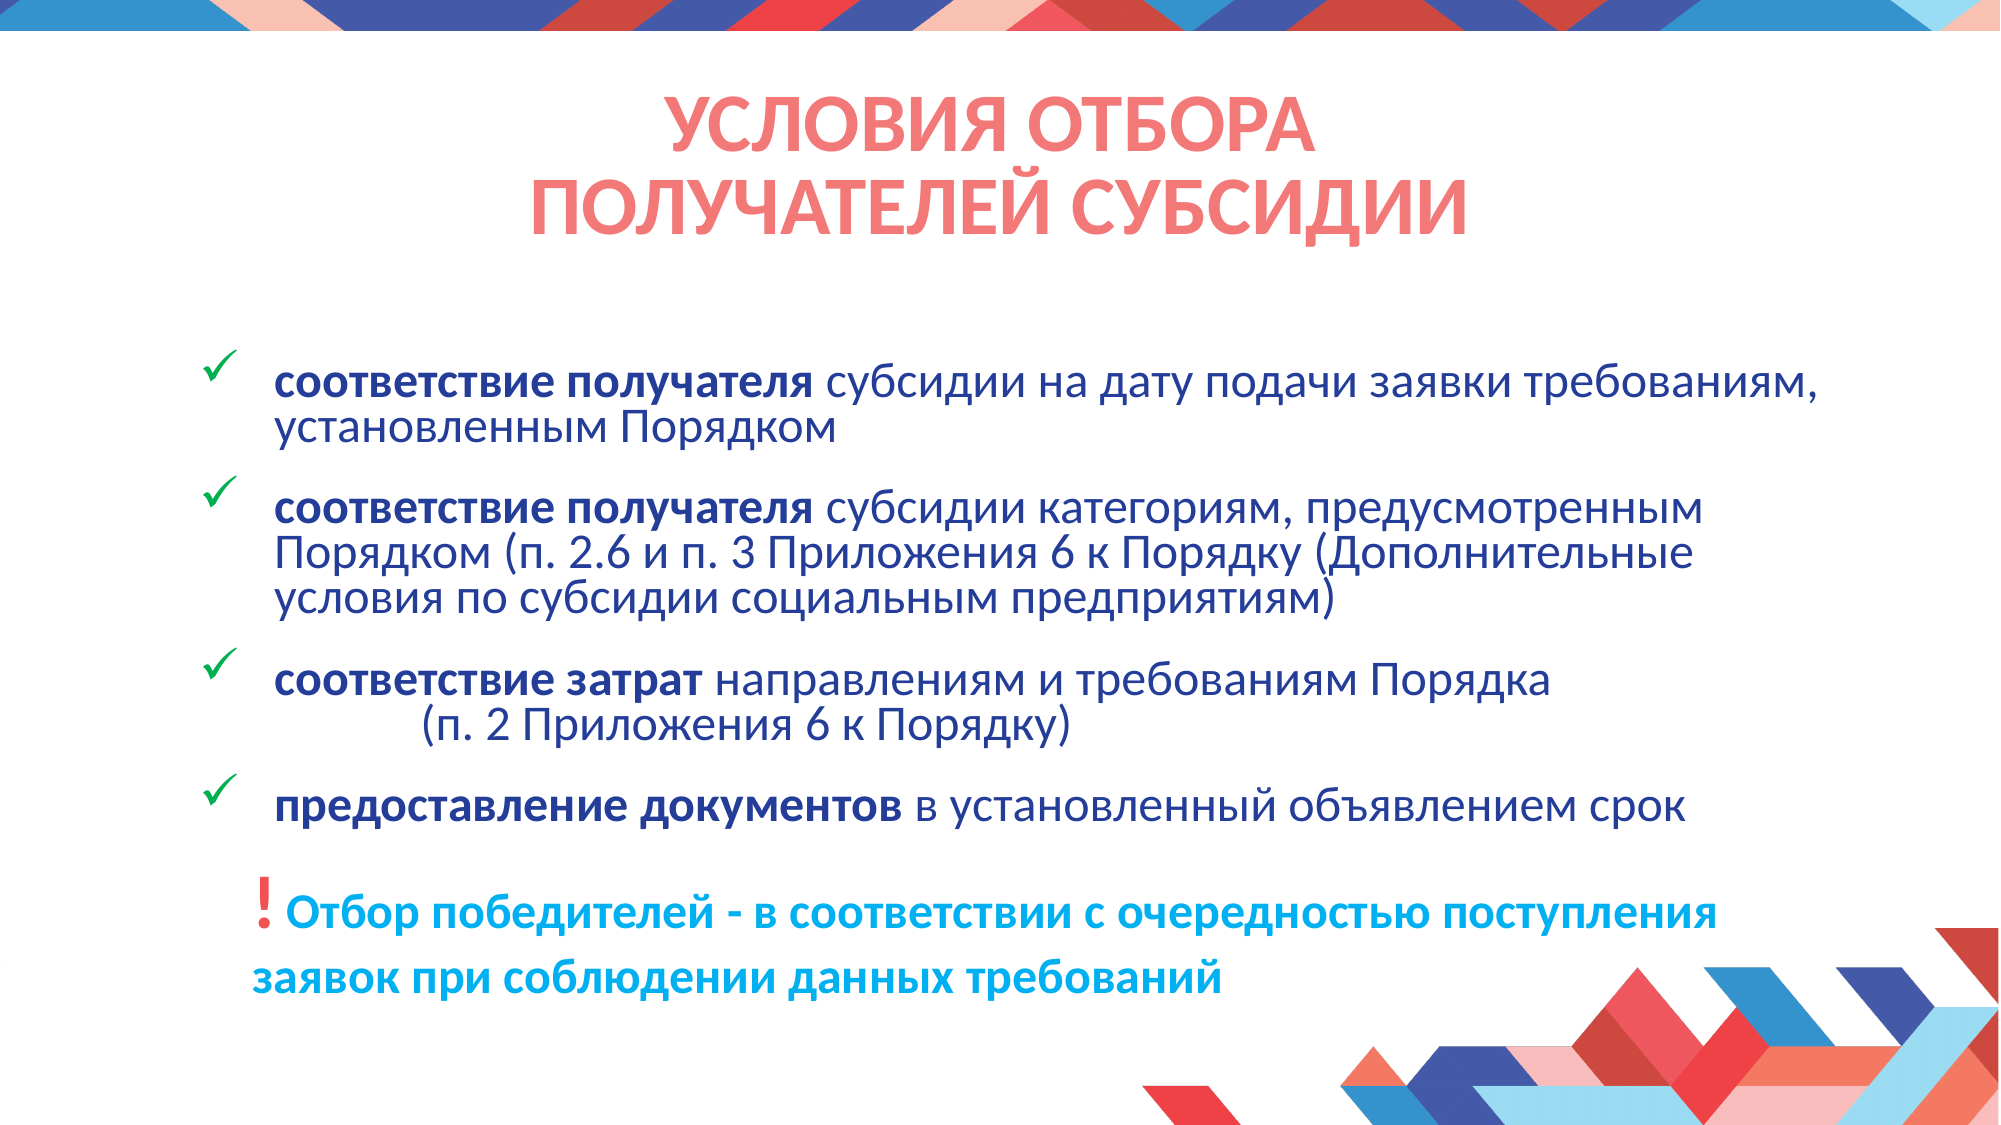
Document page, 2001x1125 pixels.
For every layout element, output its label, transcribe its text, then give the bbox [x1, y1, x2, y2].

list соответствие получателя субсидии на дату подачи заявки требованиям, установленным Порядком соответствие получателя субсидии категориям, предусмотренным Порядком (п. 2.6 и п. 3 Приложения 6 к Порядку (Дополнительные условия по субсидии социальным предприятиям) соответствие затрат направлениям и требованиям Порядка (п. 2 Приложения 6 к Порядку) предоставление документов в установленный объявлением срок [137, 354, 1863, 1069]
picture [549, 928, 1999, 1125]
text_box ! Отбор победителей - в соответствии с очередностью поступления заявок при соблюдении данных требований [237, 845, 1762, 1011]
title УСЛОВИЯ ОТБОРА ПОЛУЧАТЕЛЕЙ СУБСИДИИ [137, 59, 1863, 278]
picture [0, 0, 2000, 31]
